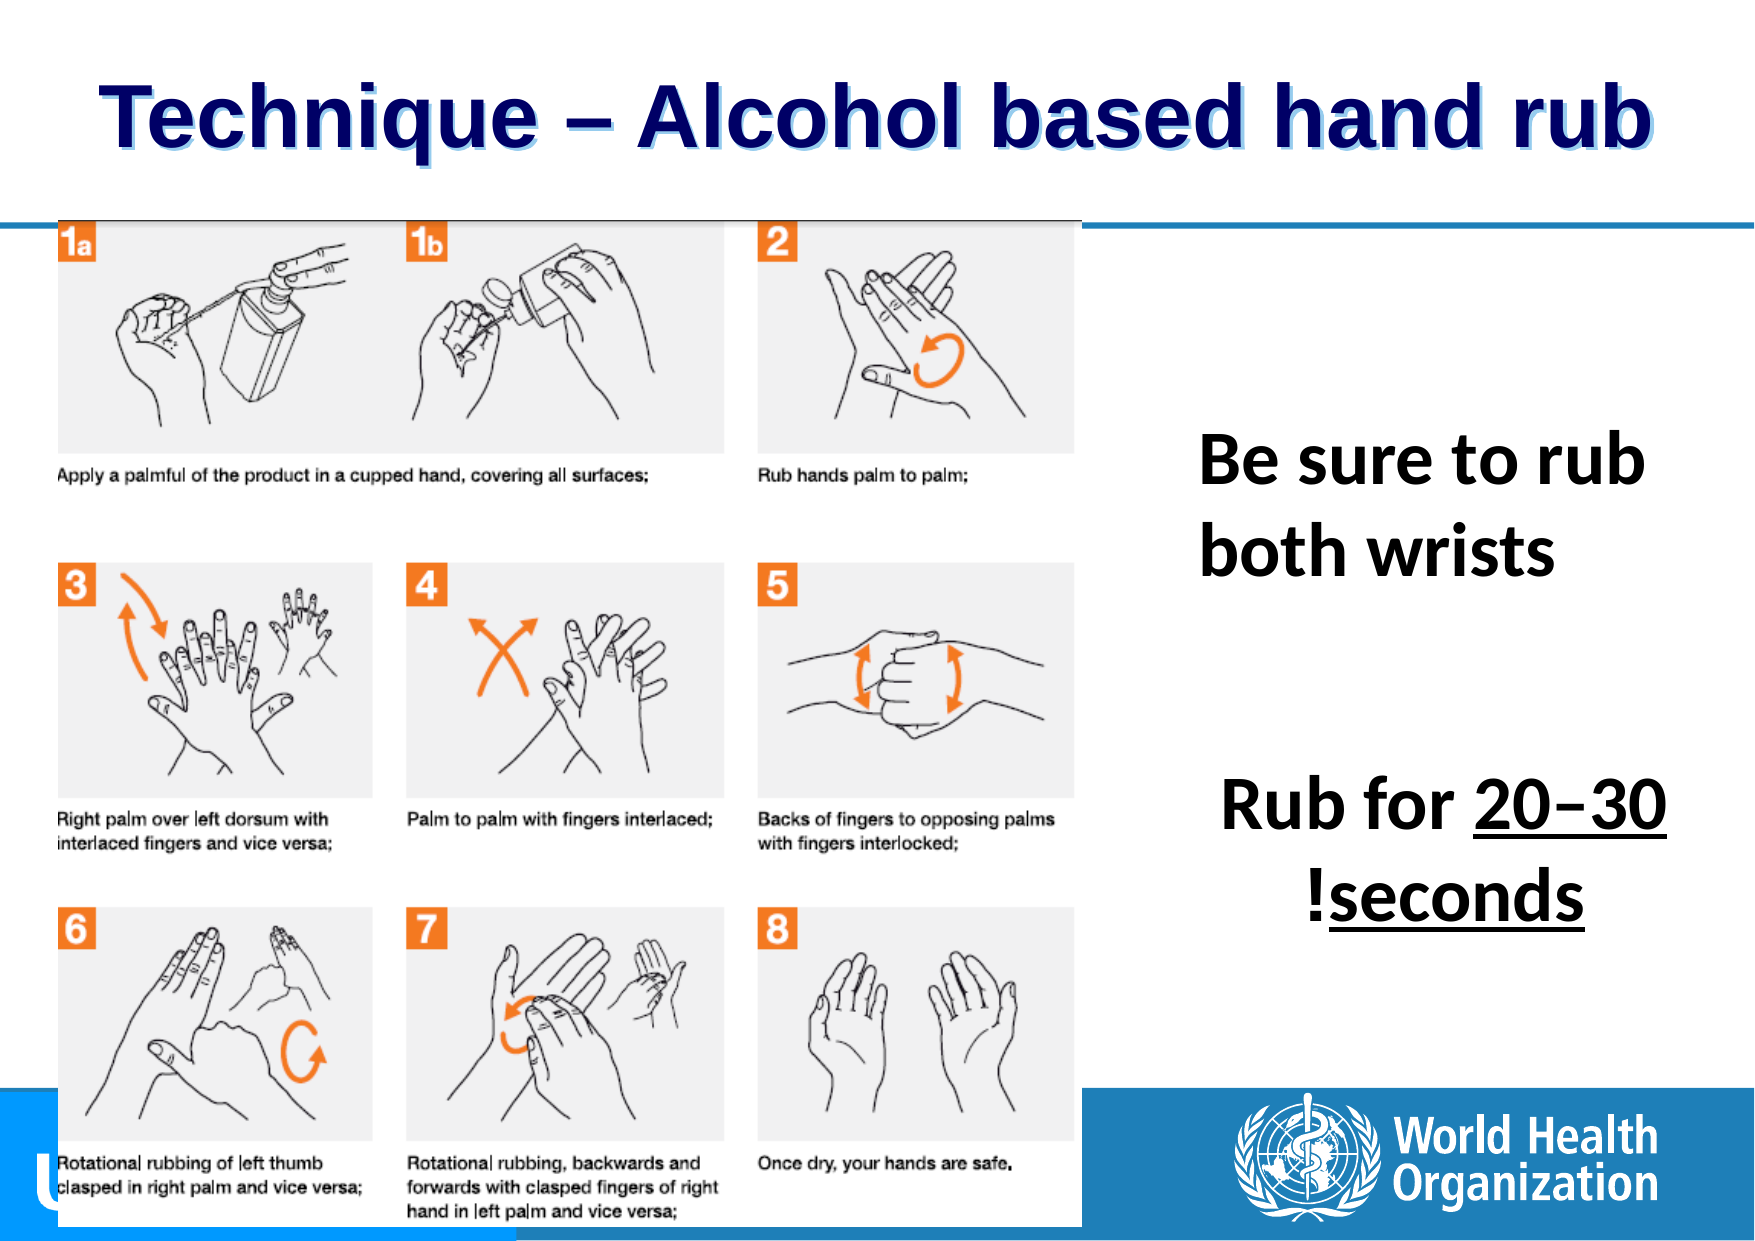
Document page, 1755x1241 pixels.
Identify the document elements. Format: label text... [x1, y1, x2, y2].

picture [0, 220, 1082, 1241]
text_box Be sure to rub both wrists Rub for 20–30 seconds! [1180, 398, 1708, 946]
title Technique – Alcohol based hand rub [0, 0, 1755, 224]
